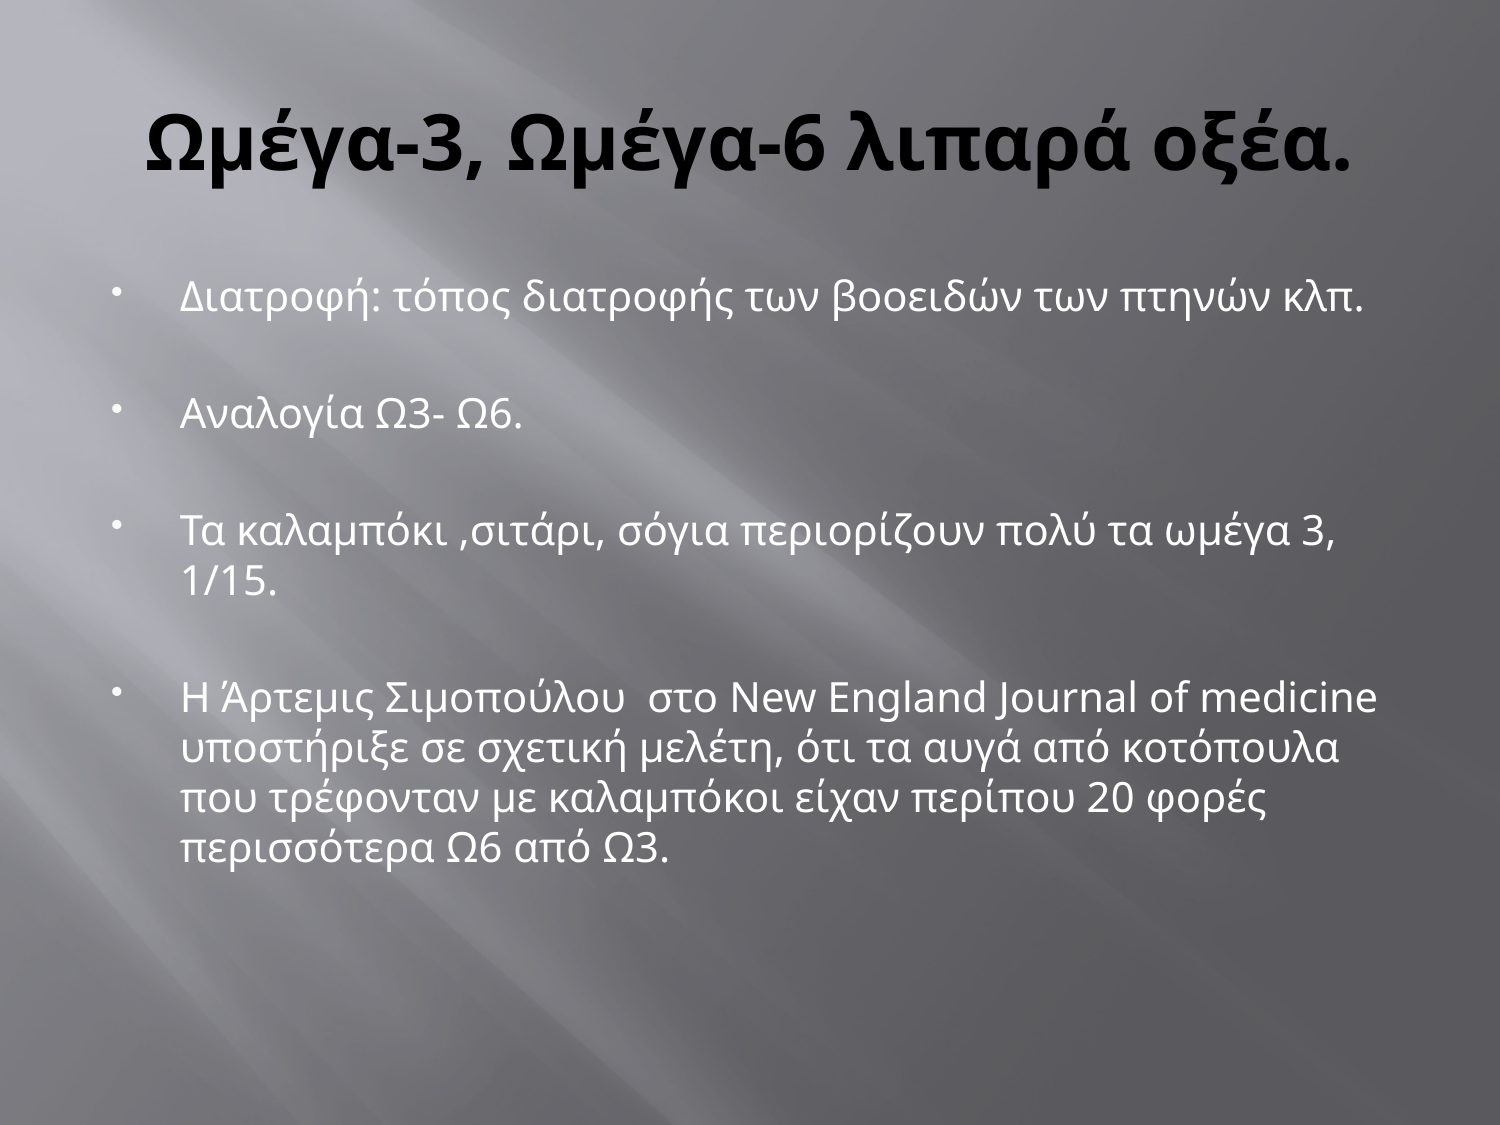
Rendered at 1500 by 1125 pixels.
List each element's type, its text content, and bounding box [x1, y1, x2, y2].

title Ωμέγα-3, Ωμέγα-6 λιπαρά οξέα. [75, 45, 1425, 233]
list Διατροφή: τόπος διατροφής των βοοειδών των πτηνών κλπ. Αναλογία Ω3- Ω6. Τα καλαμπόκι ,σιτάρι, σόγια περιορίζουν πολύ τα ωμέγα 3, 1/15. Η Άρτεμις Σιμοπούλου στο New England Journal of medicine υποστήριξε σε σχετική μελέτη, ότι τα αυγά από κοτόπουλα που τρέφονταν με καλαμπόκοι είχαν περίπου 20 φορές περισσότερα Ω6 από Ω3. [75, 262, 1425, 1035]
